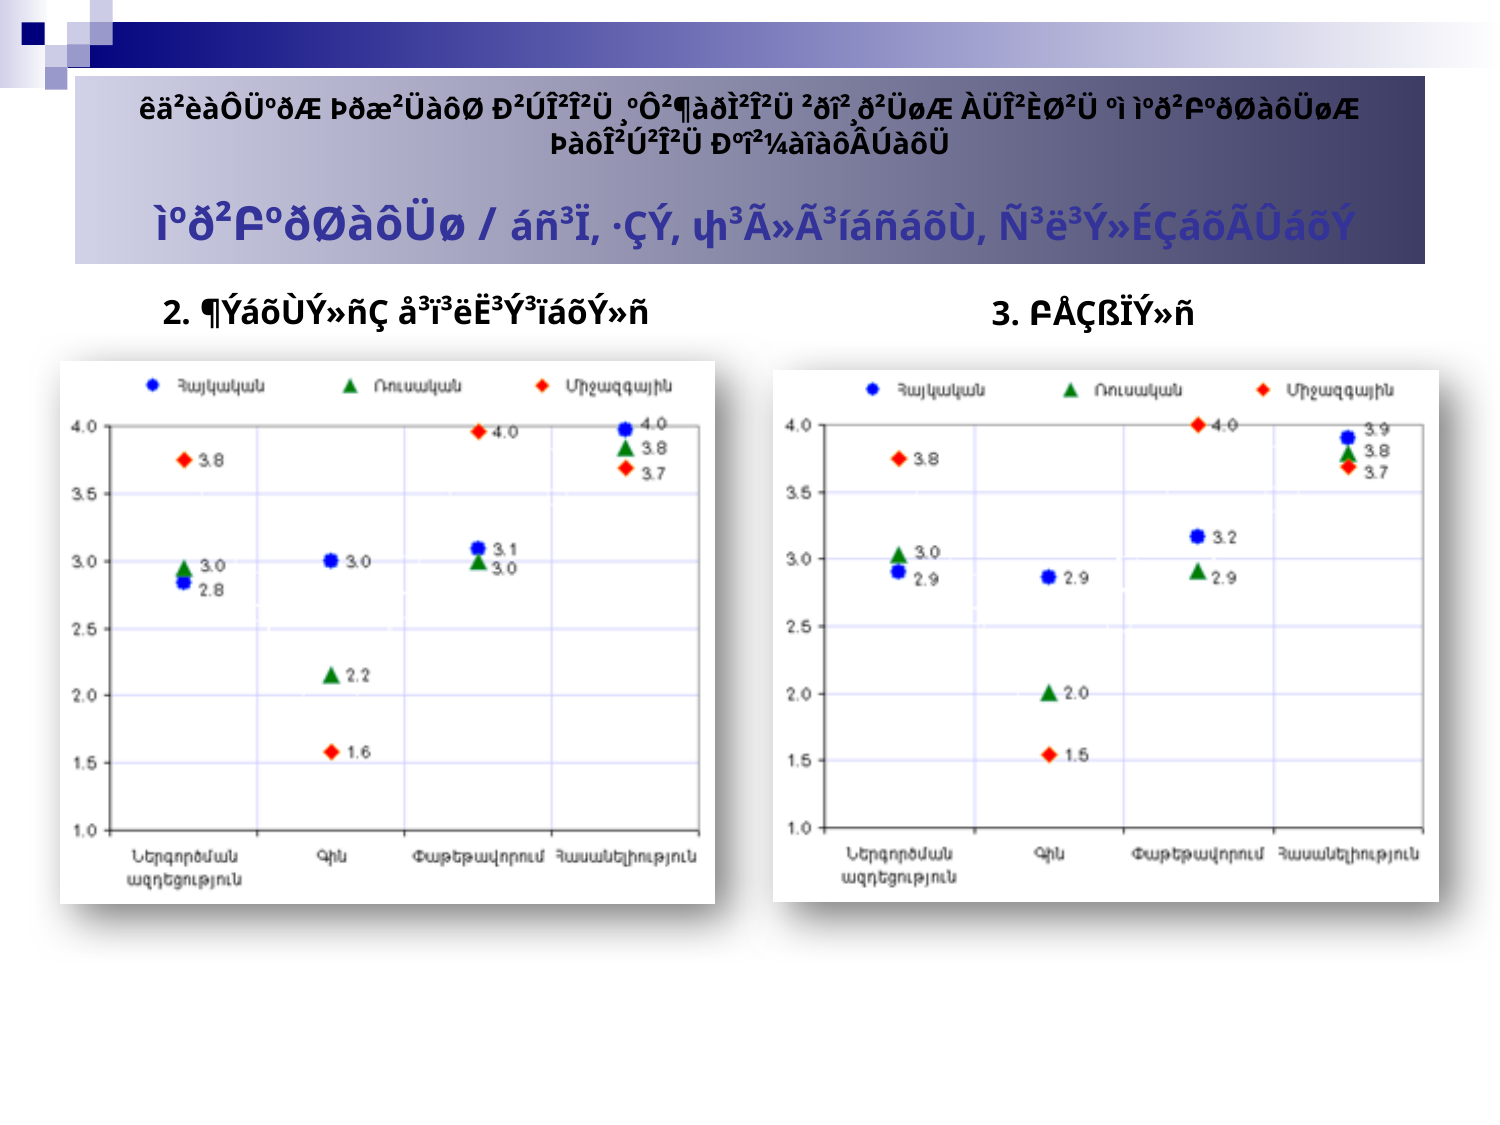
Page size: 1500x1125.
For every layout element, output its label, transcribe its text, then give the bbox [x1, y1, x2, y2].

list 2. ¶ÝáõÙÝ»ñÇ å³ï³ëË³Ý³ïáõÝ»ñ [74, 272, 738, 351]
title êä²èàÔÜºðÆ Þðæ²ÜàôØ Ð²ÚÎ²Î²Ü ¸ºÔ²¶àðÌ²Î²Ü ²ðî²¸ð²ÜøÆ ÀÜÎ²ÈØ²Ü ºì ìºð²ԲºðØàôÜøÆ ÞàôÎ²Ú²Î²Ü Ðºî²¼àîàôÂÚàôÜ ìºð²ԲºðØàôÜø / áñ³Ï, ·ÇÝ, փ³Ã»Ã³íáñáõÙ, Ñ³ë³Ý»ÉÇáõÃÛáõÝ [74, 75, 1426, 264]
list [773, 370, 1439, 903]
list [59, 361, 716, 904]
list 3. ԲÅÇßÏÝ»ñ [761, 272, 1426, 352]
